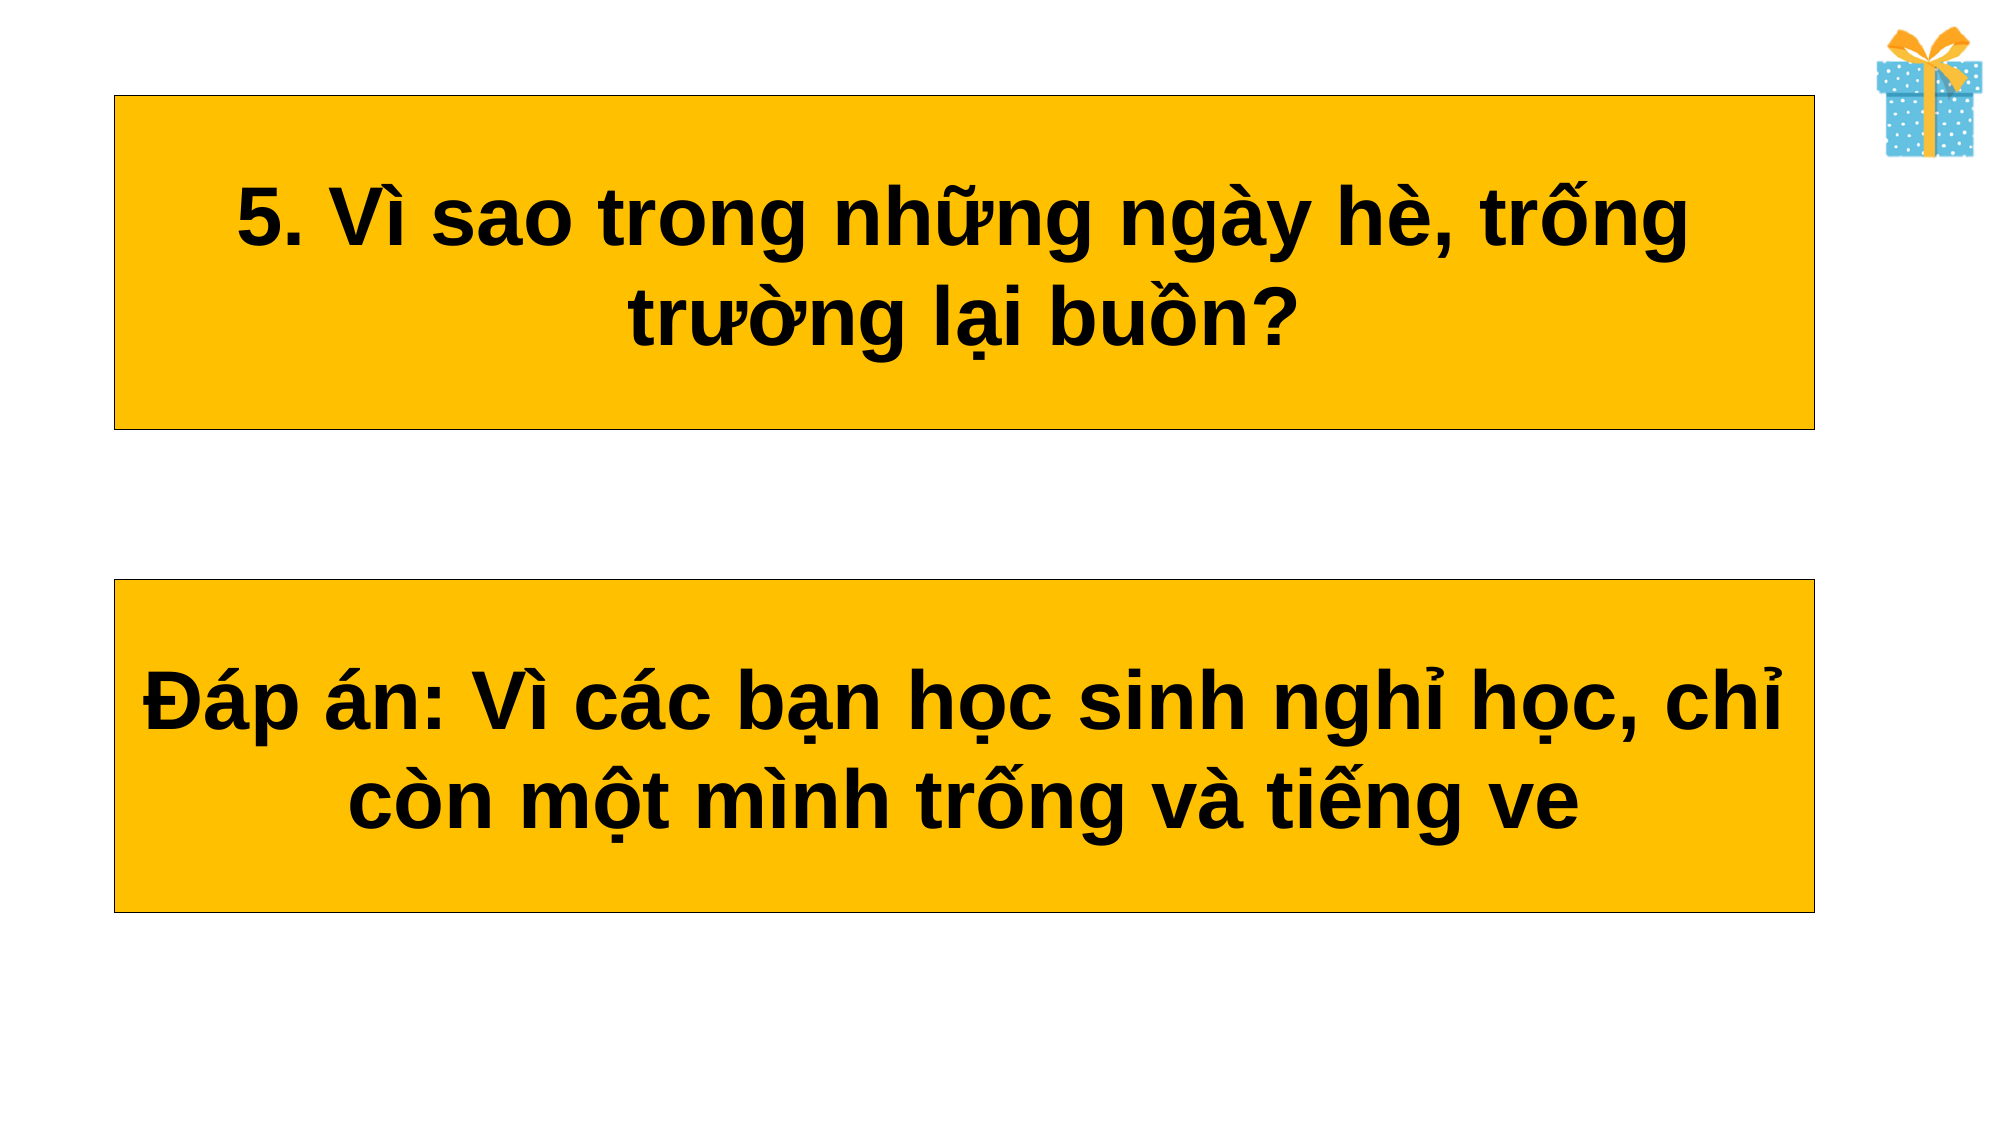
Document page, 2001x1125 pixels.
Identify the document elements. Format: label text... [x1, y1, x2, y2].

title 5. Vì sao trong những ngày hè, trống trường lại buồn? [114, 95, 1815, 430]
picture [1866, 12, 1993, 170]
text_box Đáp án: Vì các bạn học sinh nghỉ học, chỉ còn một mình trống và tiếng ve [114, 579, 1815, 913]
